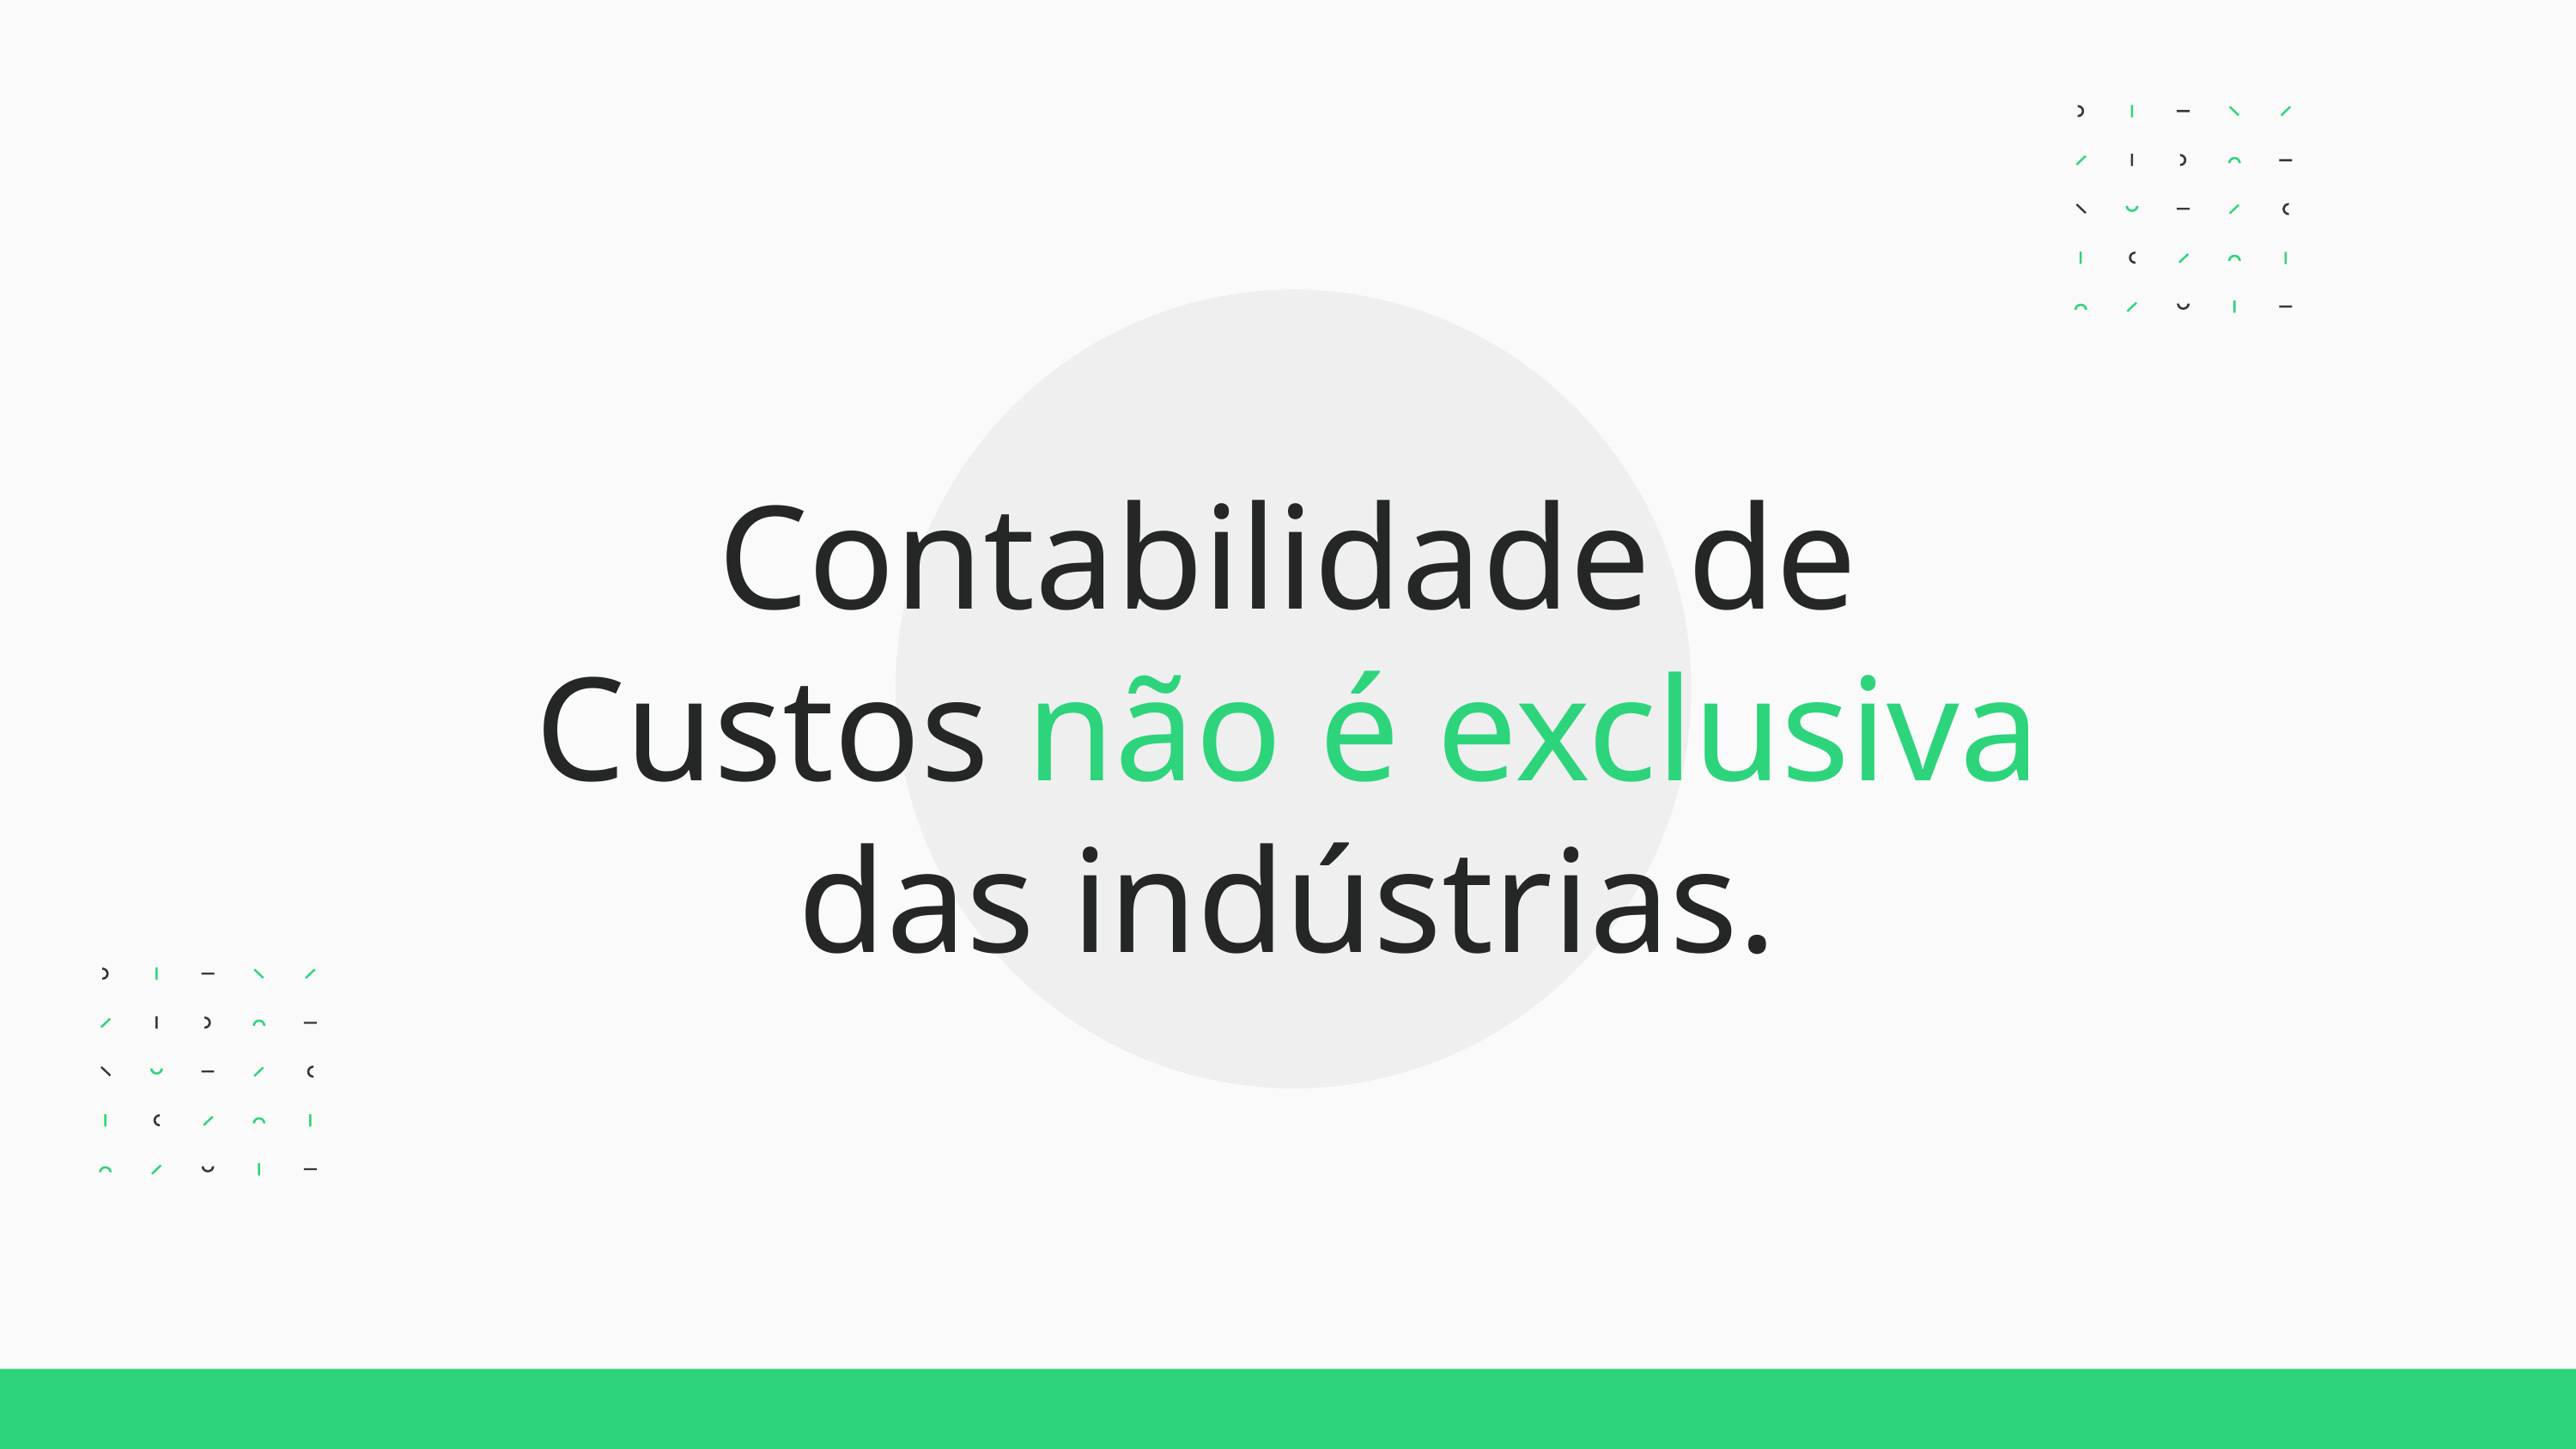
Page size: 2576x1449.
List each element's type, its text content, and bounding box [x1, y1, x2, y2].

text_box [893, 288, 1693, 1089]
text_box Contabilidade de Custos não é exclusiva das indústrias. [1696, 466, 2101, 982]
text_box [79, 949, 490, 1349]
text_box [0, 1368, 2576, 1449]
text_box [2055, 86, 2466, 487]
text_box Contabilidade de Custos não é exclusiva das indústrias. [475, 466, 889, 982]
